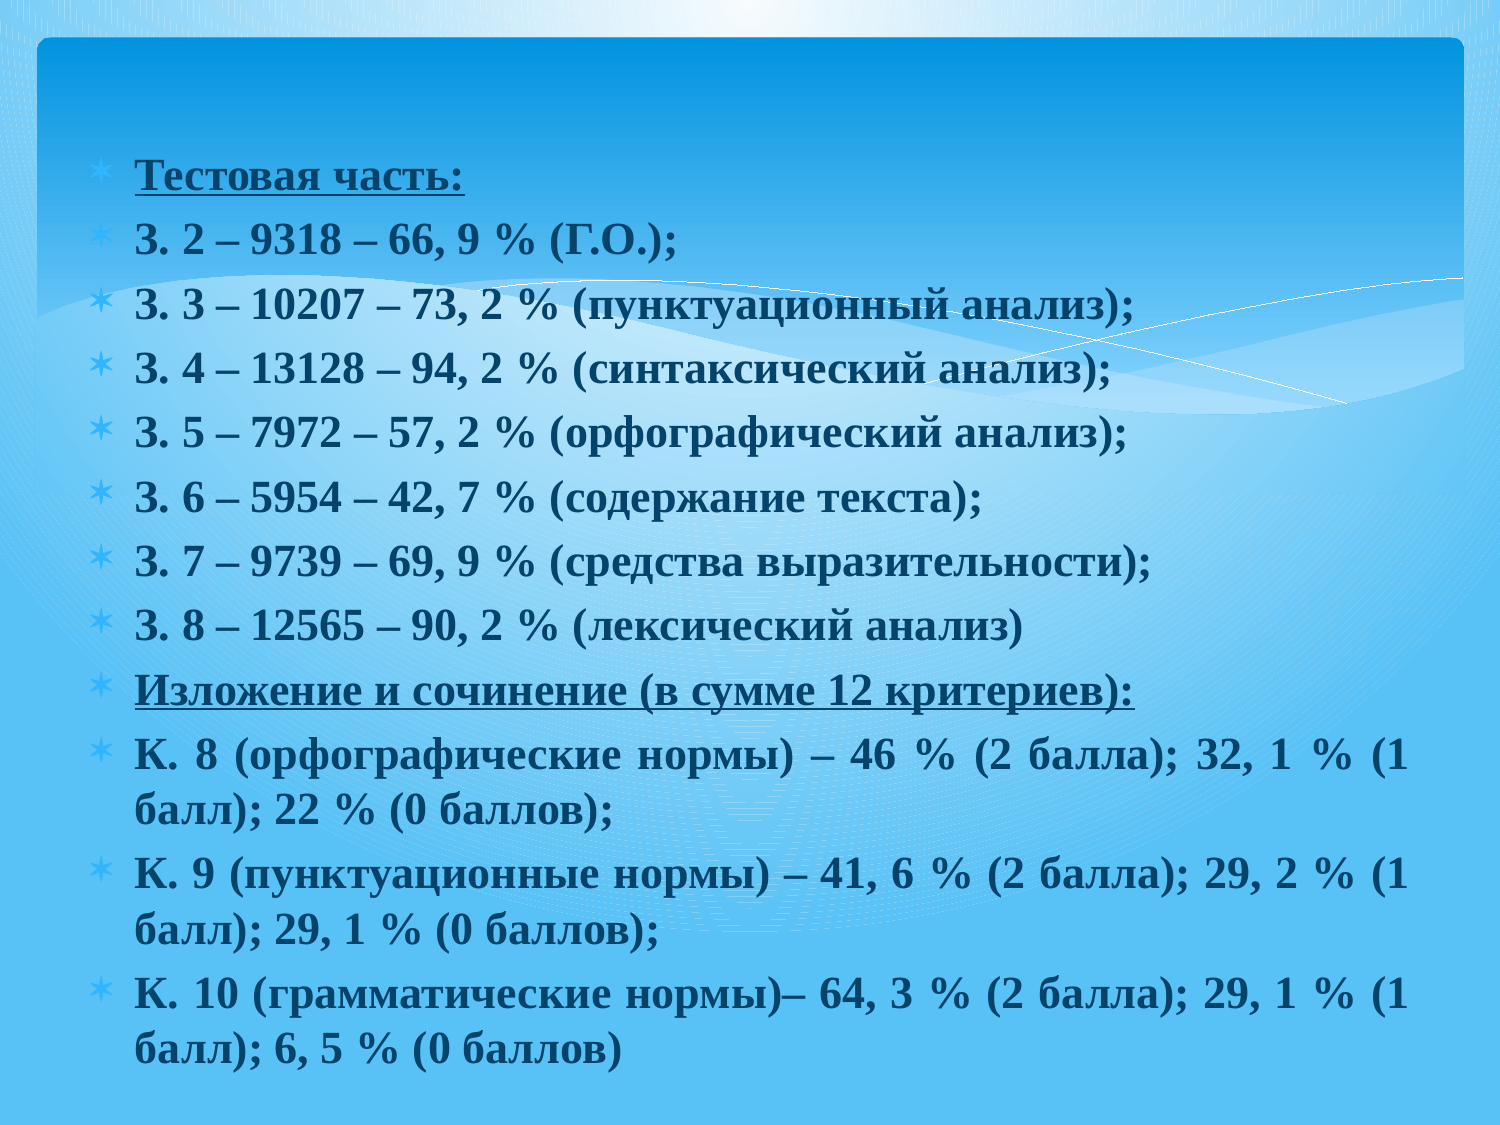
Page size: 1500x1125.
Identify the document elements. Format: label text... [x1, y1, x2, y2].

list Тестовая часть: З. 2 – 9318 – 66, 9 % (Г.О.); З. 3 – 10207 – 73, 2 % (пунктуационный анализ); З. 4 – 13128 – 94, 2 % (синтаксический анализ); З. 5 – 7972 – 57, 2 % (орфографический анализ); З. 6 – 5954 – 42, 7 % (содержание текста); З. 7 – 9739 – 69, 9 % (средства выразительности); З. 8 – 12565 – 90, 2 % (лексический анализ) Изложение и сочинение (в сумме 12 критериев): К. 8 (орфографические нормы) – 46 % (2 балла); 32, 1 % (1 балл); 22 % (0 баллов); К. 9 (пунктуационные нормы) – 41, 6 % (2 балла); 29, 2 % (1 балл); 29, 1 % (0 баллов); К. 10 (грамматические нормы)– 64, 3 % (2 балла); 29, 1 % (1 балл); 6, 5 % (0 баллов) [75, 137, 1425, 1083]
